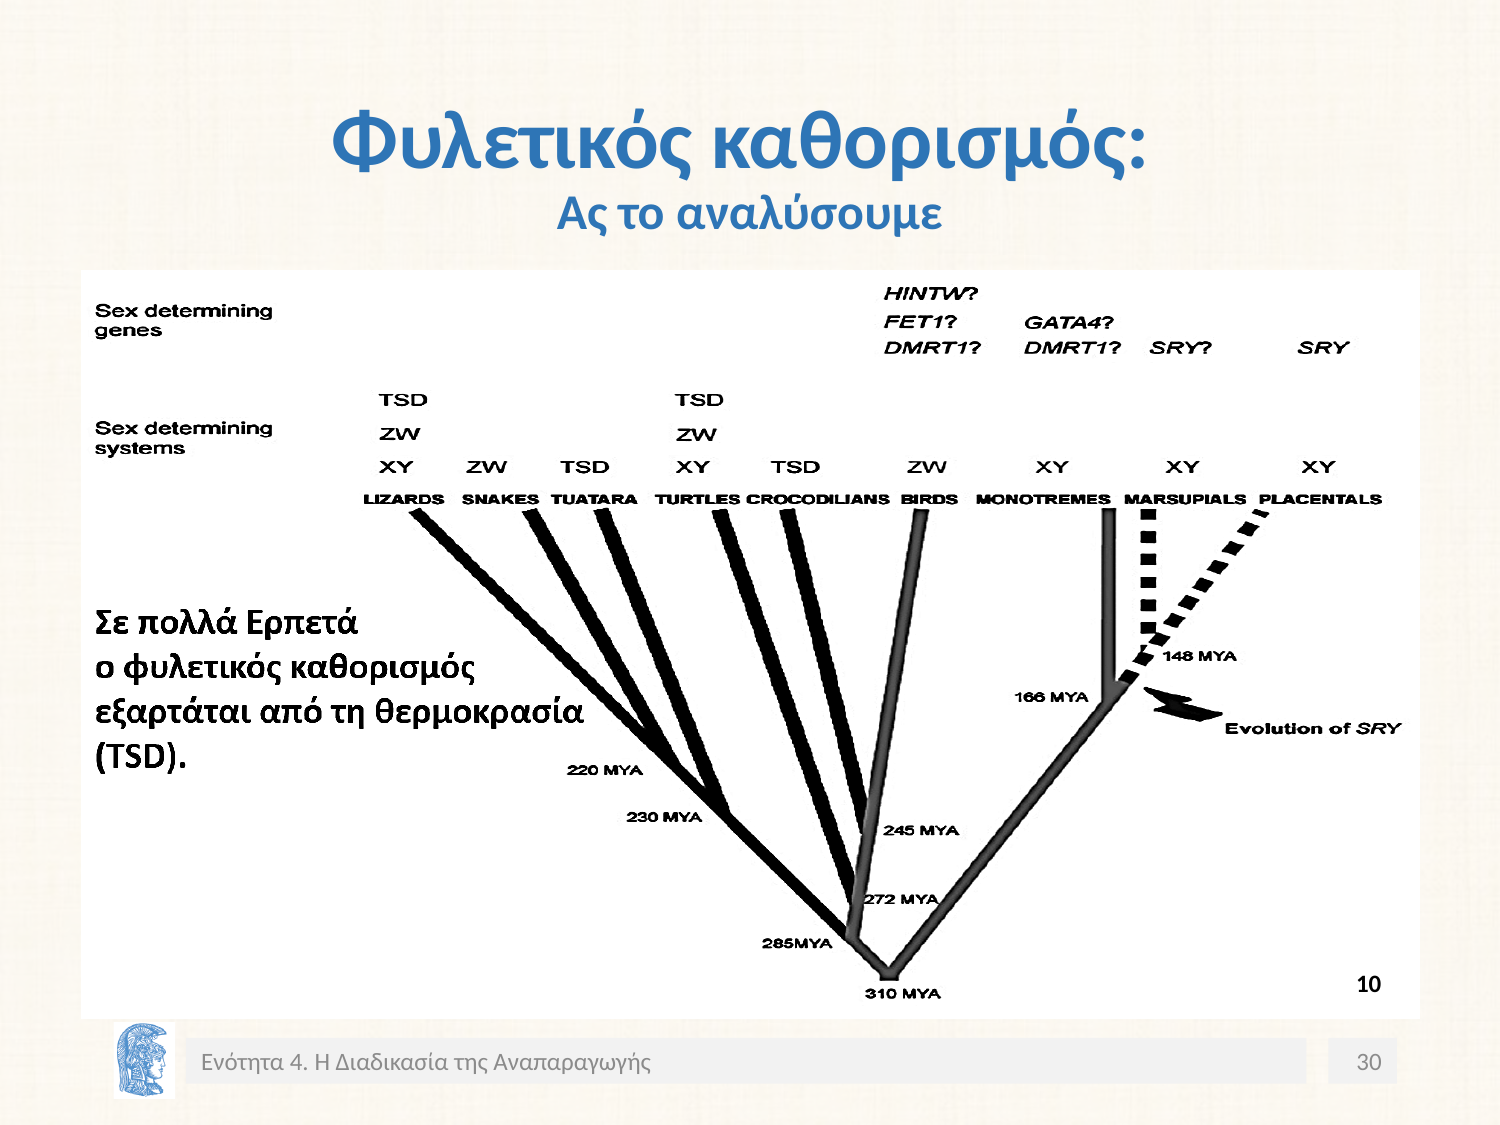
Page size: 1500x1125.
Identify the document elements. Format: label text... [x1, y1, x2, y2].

slide_number 30 [1328, 1037, 1397, 1084]
title Φυλετικός καθορισμός: Ας το αναλύσουμε [103, 59, 1397, 270]
picture [113, 1022, 176, 1099]
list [72, 270, 1420, 1019]
footer Ενότητα 4. Η Διαδικασία της Αναπαραγωγής [185, 1037, 1307, 1084]
